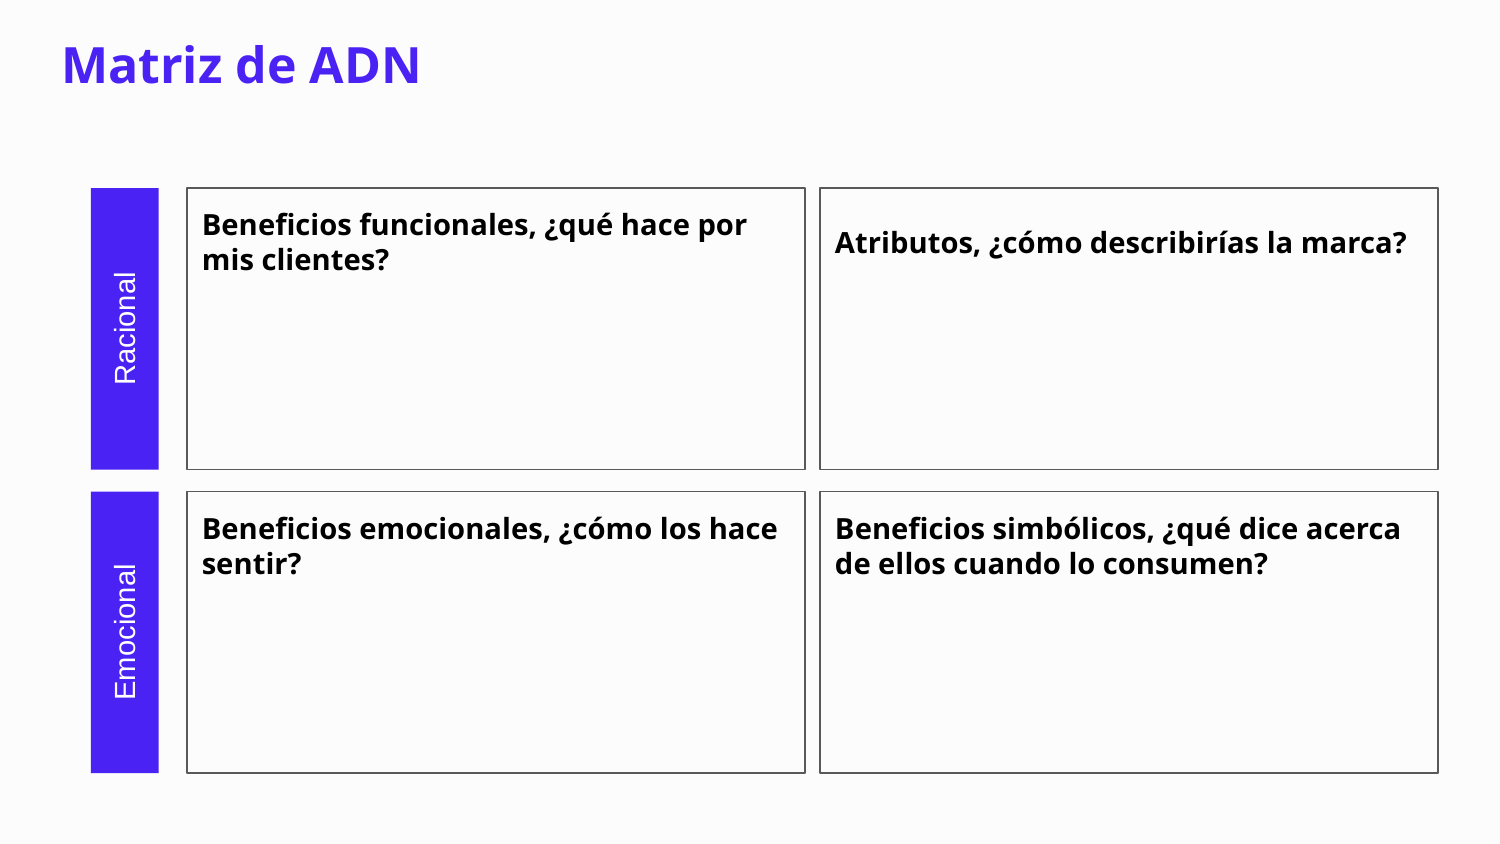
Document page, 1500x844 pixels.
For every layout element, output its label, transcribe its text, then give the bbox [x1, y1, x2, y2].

text_box Beneficios emocionales, ¿cómo los hace sentir? [186, 491, 805, 774]
text_box Emocional [90, 491, 159, 774]
title Matriz de ADN [46, 18, 1025, 144]
text_box Atributos, ¿cómo describirías la marca? [819, 188, 1438, 470]
text_box Beneficios funcionales, ¿qué hace por mis clientes? [186, 188, 805, 470]
text_box Racional [90, 188, 159, 470]
text_box Beneficios simbólicos, ¿qué dice acerca de ellos cuando lo consumen? [819, 491, 1438, 774]
